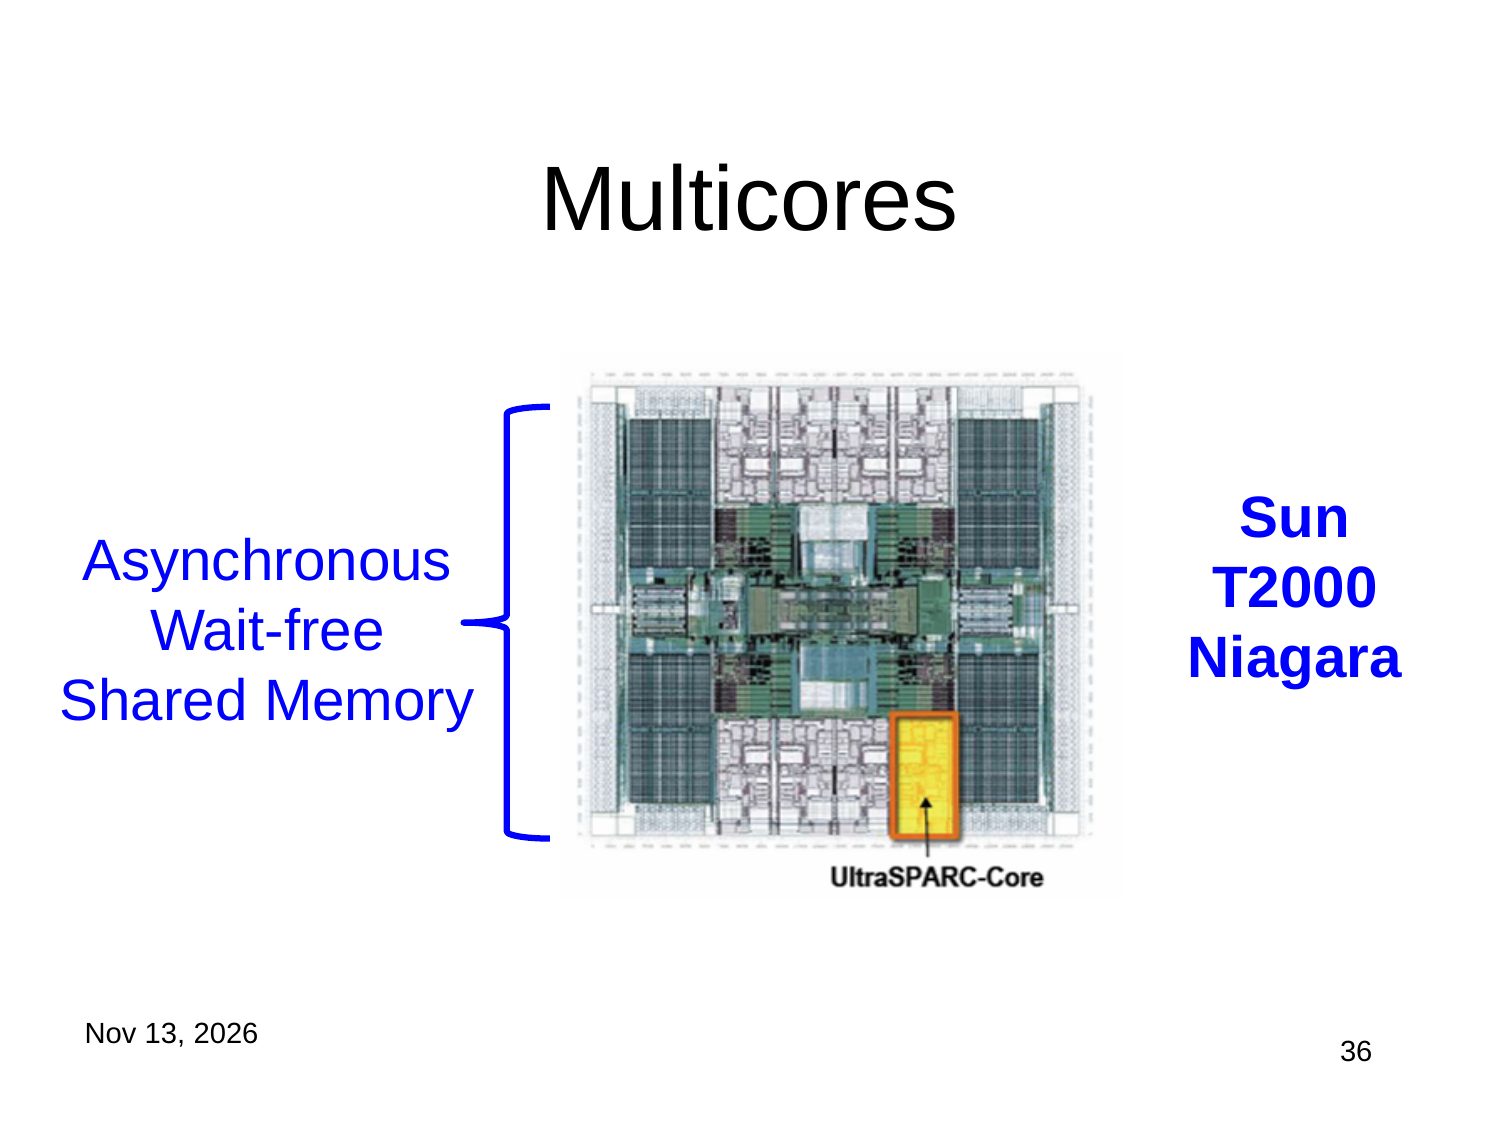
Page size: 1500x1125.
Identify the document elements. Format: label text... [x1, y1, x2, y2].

text_box Sun T2000 Niagara [1154, 472, 1436, 697]
slide_number 36 [1074, 1024, 1388, 1101]
title Multicores [112, 99, 1388, 288]
text_box [463, 406, 550, 839]
text_box Asynchronous Wait-free Shared Memory [44, 514, 490, 740]
picture [557, 353, 1123, 900]
slide_number 1-Dec-10 [69, 1006, 383, 1083]
